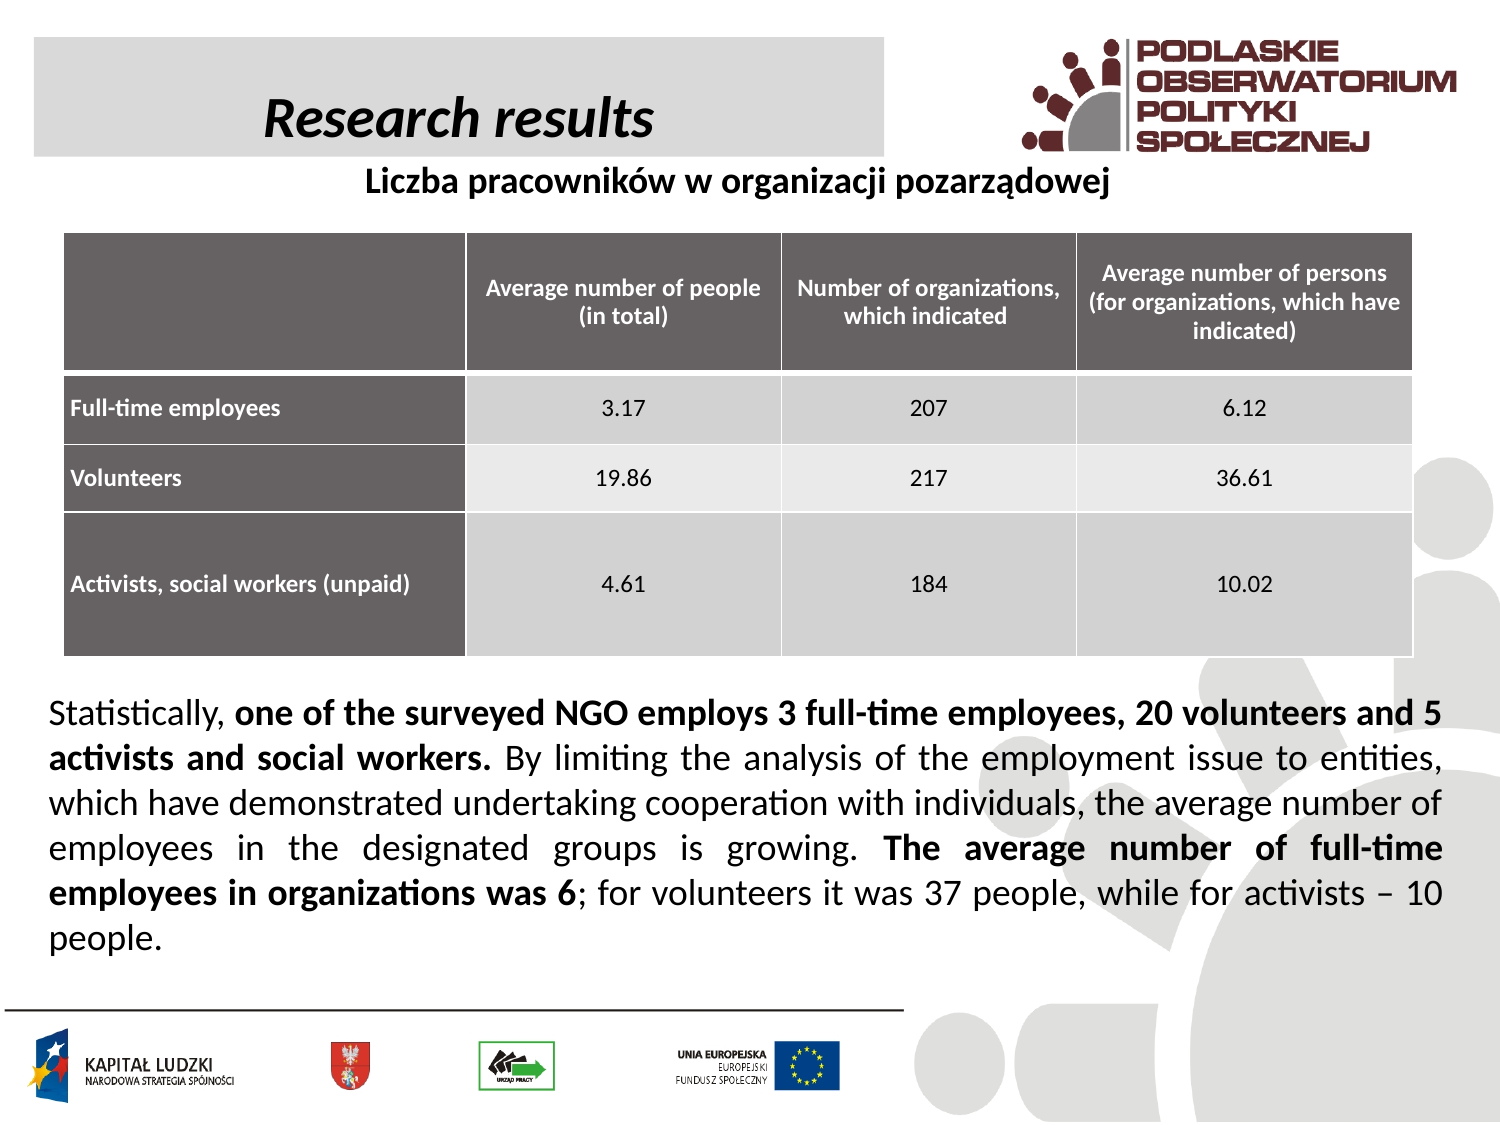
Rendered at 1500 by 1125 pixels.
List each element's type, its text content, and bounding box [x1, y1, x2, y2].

table_header Average number of persons (for organizations, which have indicated) [1077, 233, 1412, 370]
text_box Liczba pracowników w organizacji pozarządowej [53, 148, 1424, 209]
table_cell 3.17 [467, 376, 781, 444]
table_cell 10.02 [1077, 513, 1412, 656]
table_header [64, 233, 465, 370]
text_box Statistically, one of the surveyed NGO employs 3 full-time employees, 20 volunteers and 5 activists and social workers. By limiting the analysis of the employment issue to entities, which have demonstrated undertaking cooperation with individuals, the average number of employees in the designated groups is growing. The average number of full-time employees in organizations was 6; for volunteers it was 37 people, while for activists – 10 people. [33, 680, 1459, 966]
table_cell Full-time employees [64, 376, 465, 444]
table_cell 36.61 [1077, 445, 1412, 511]
table_cell Activists, social workers (unpaid) [64, 513, 465, 656]
text_box Research results [33, 37, 885, 157]
table_cell 4.61 [467, 513, 781, 656]
table_cell 19.86 [467, 445, 781, 511]
table_cell 217 [782, 445, 1076, 511]
table_header Number of organizations, which indicated [782, 233, 1076, 370]
table_cell Volunteers [64, 445, 465, 511]
table_cell 207 [782, 376, 1076, 444]
table_header Average number of people (in total) [467, 233, 781, 370]
table_cell 184 [782, 513, 1076, 656]
table_cell 6.12 [1077, 376, 1412, 444]
picture [0, 1, 1500, 1125]
